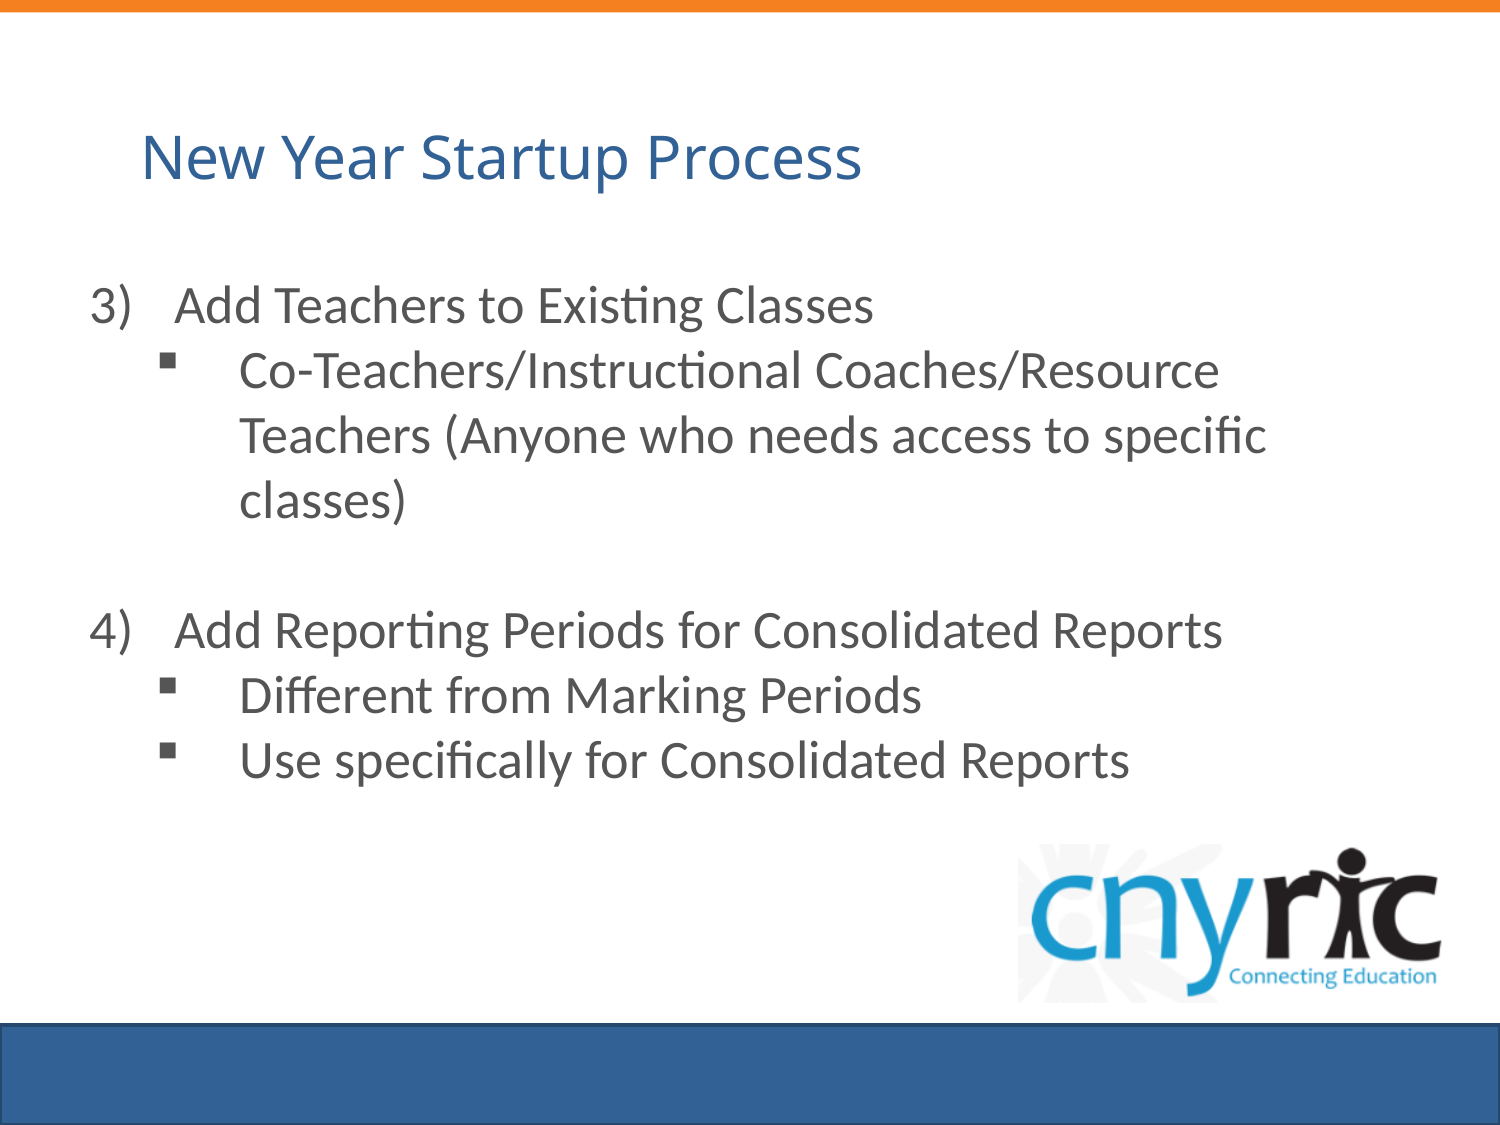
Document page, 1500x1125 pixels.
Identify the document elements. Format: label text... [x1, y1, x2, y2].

picture [1018, 844, 1468, 1004]
title New Year Startup Process [125, 75, 1400, 200]
text_box Add Teachers to Existing Classes Co-Teachers/Instructional Coaches/Resource Teachers (Anyone who needs access to specific classes) Add Reporting Periods for Consolidated Reports Different from Marking Periods Use specifically for Consolidated Reports [74, 262, 1425, 797]
text_box [0, 1023, 1500, 1125]
